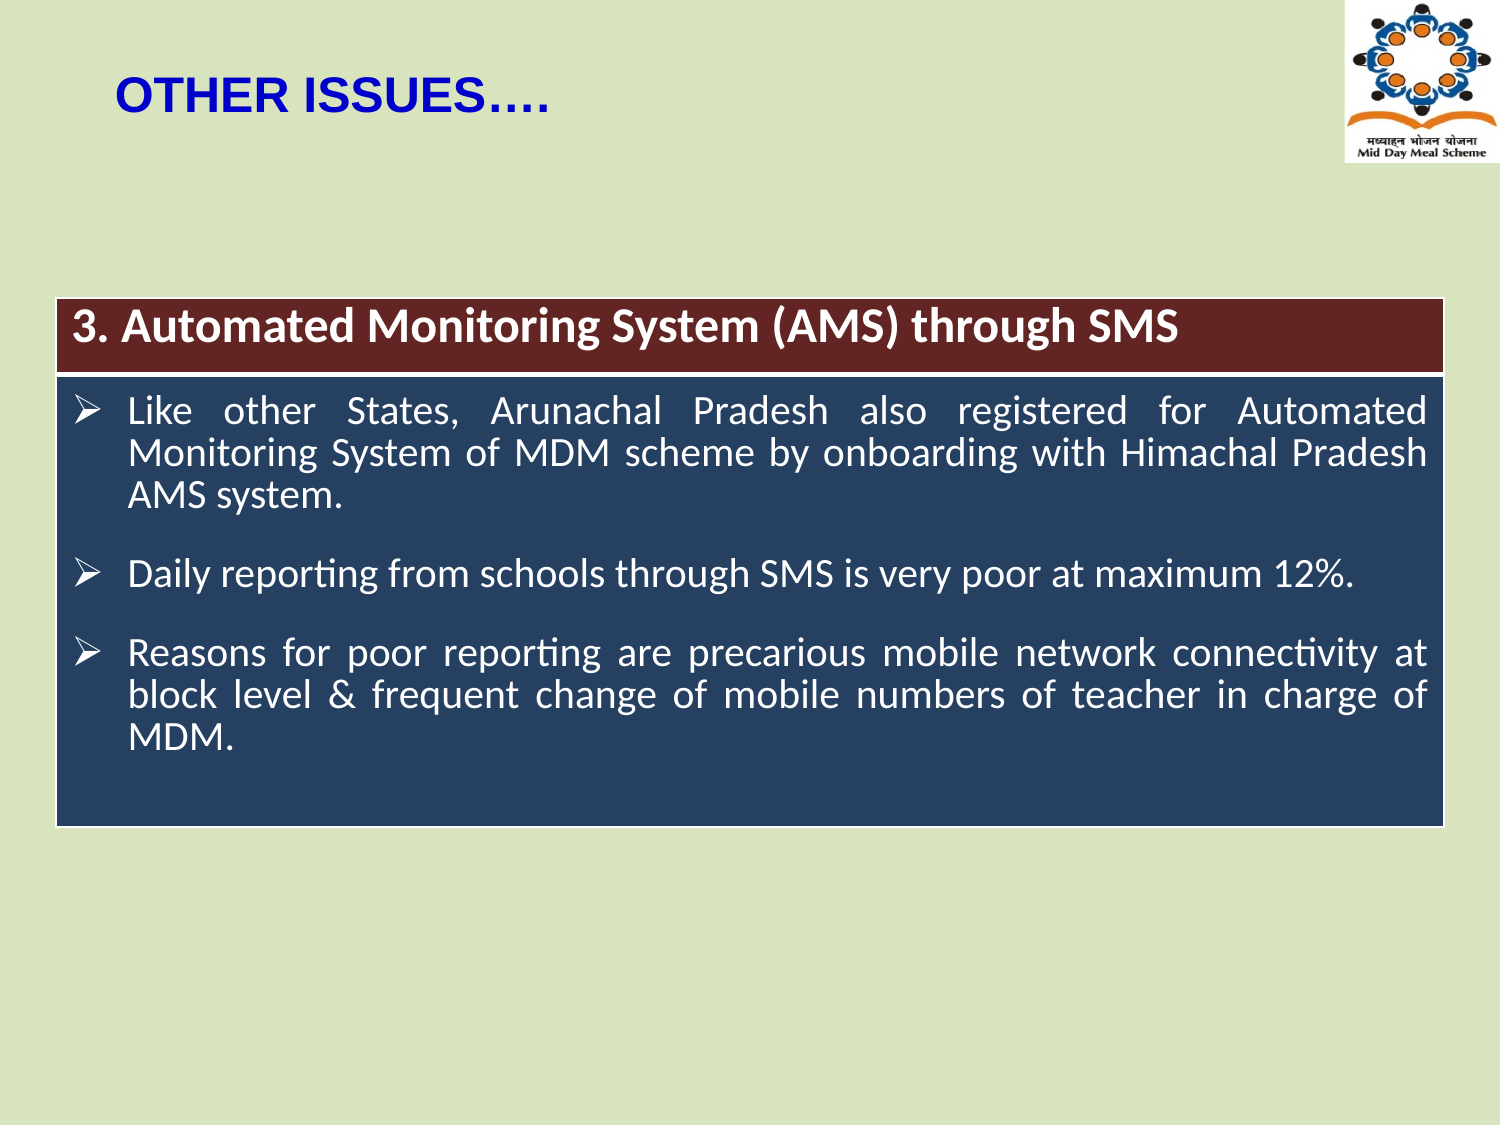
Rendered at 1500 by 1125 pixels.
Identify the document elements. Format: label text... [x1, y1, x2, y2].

text_box OTHER ISSUES…. [99, 62, 1325, 132]
table_header 3. Automated Monitoring System (AMS) through SMS [57, 299, 1443, 372]
table_cell Like other States, Arunachal Pradesh also registered for Automated Monitoring System of MDM scheme by onboarding with Himachal Pradesh AMS system. Daily reporting from schools through SMS is very poor at maximum 12%. Reasons for poor reporting are precarious mobile network connectivity at block level & frequent change of mobile numbers of teacher in charge of MDM. [57, 377, 1443, 826]
picture [1344, 0, 1500, 163]
